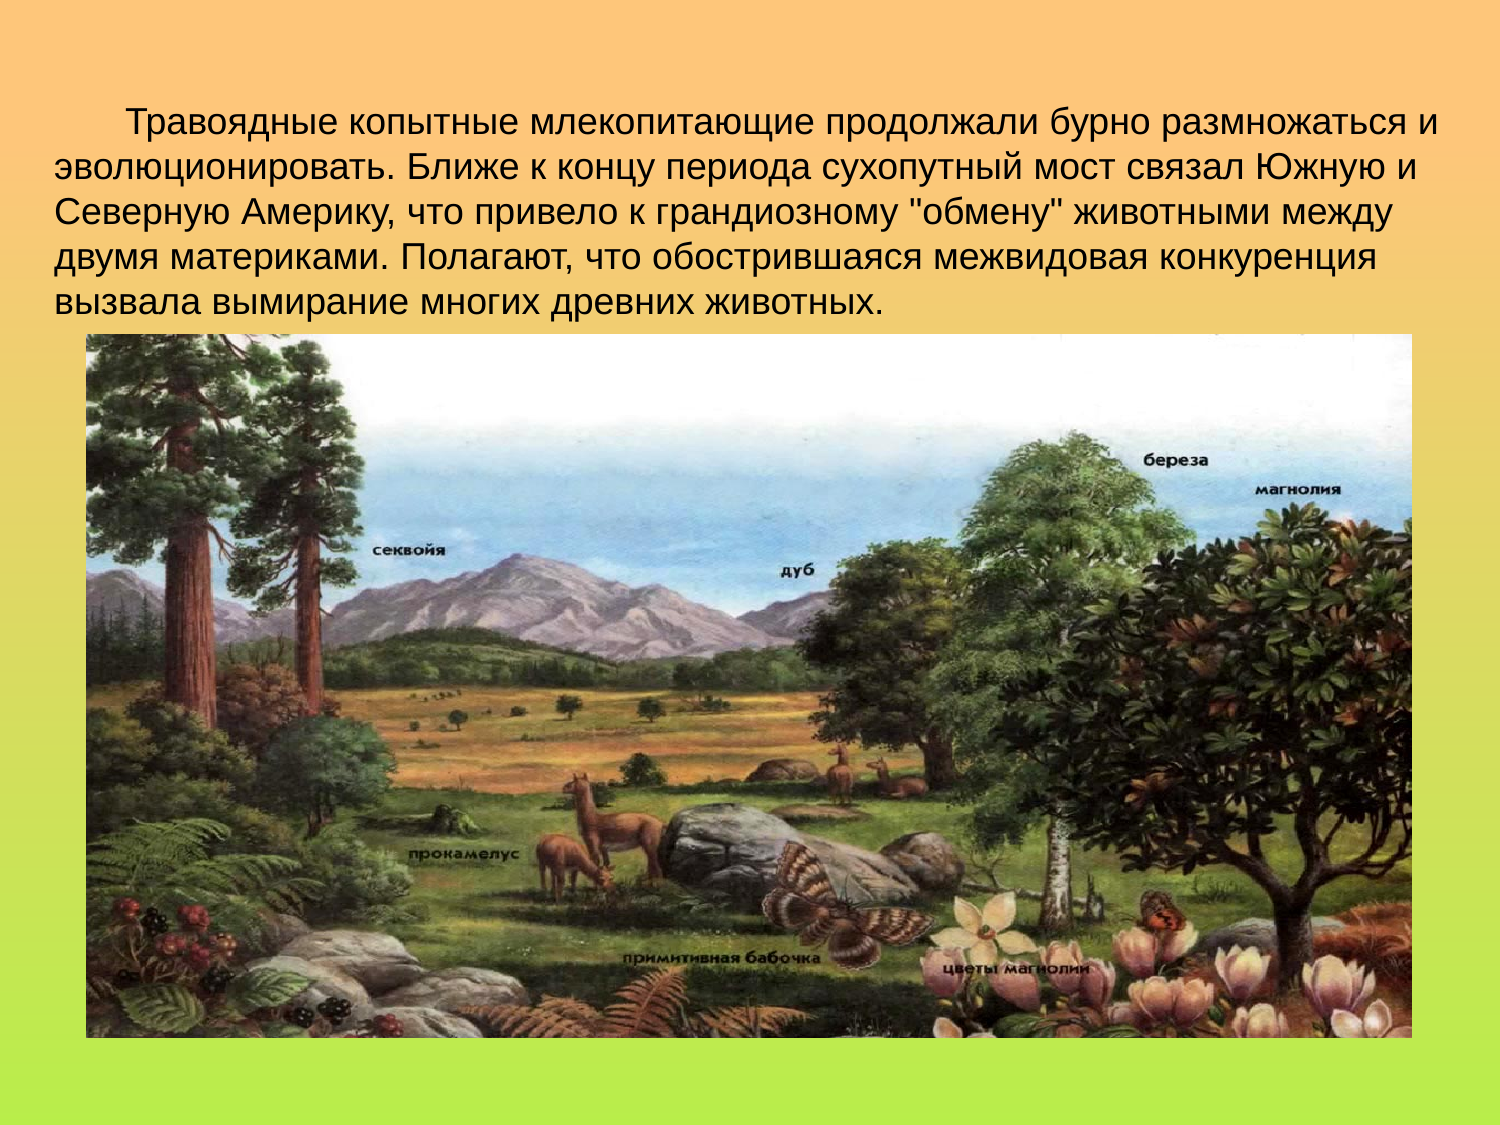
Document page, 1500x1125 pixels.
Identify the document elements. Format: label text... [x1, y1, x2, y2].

picture [85, 334, 1412, 1039]
text_box Травоядные копытные млекопитающие продолжали бурно размножаться и эволюционировать. Ближе к концу периода сухопутный мост связал Южную и Северную Америку, что привело к грандиозному "обмену" животными между двумя материками. Полагают, что обострившаяся межвидовая конкуренция вызвала вымирание многих древних животных. [39, 89, 1459, 330]
